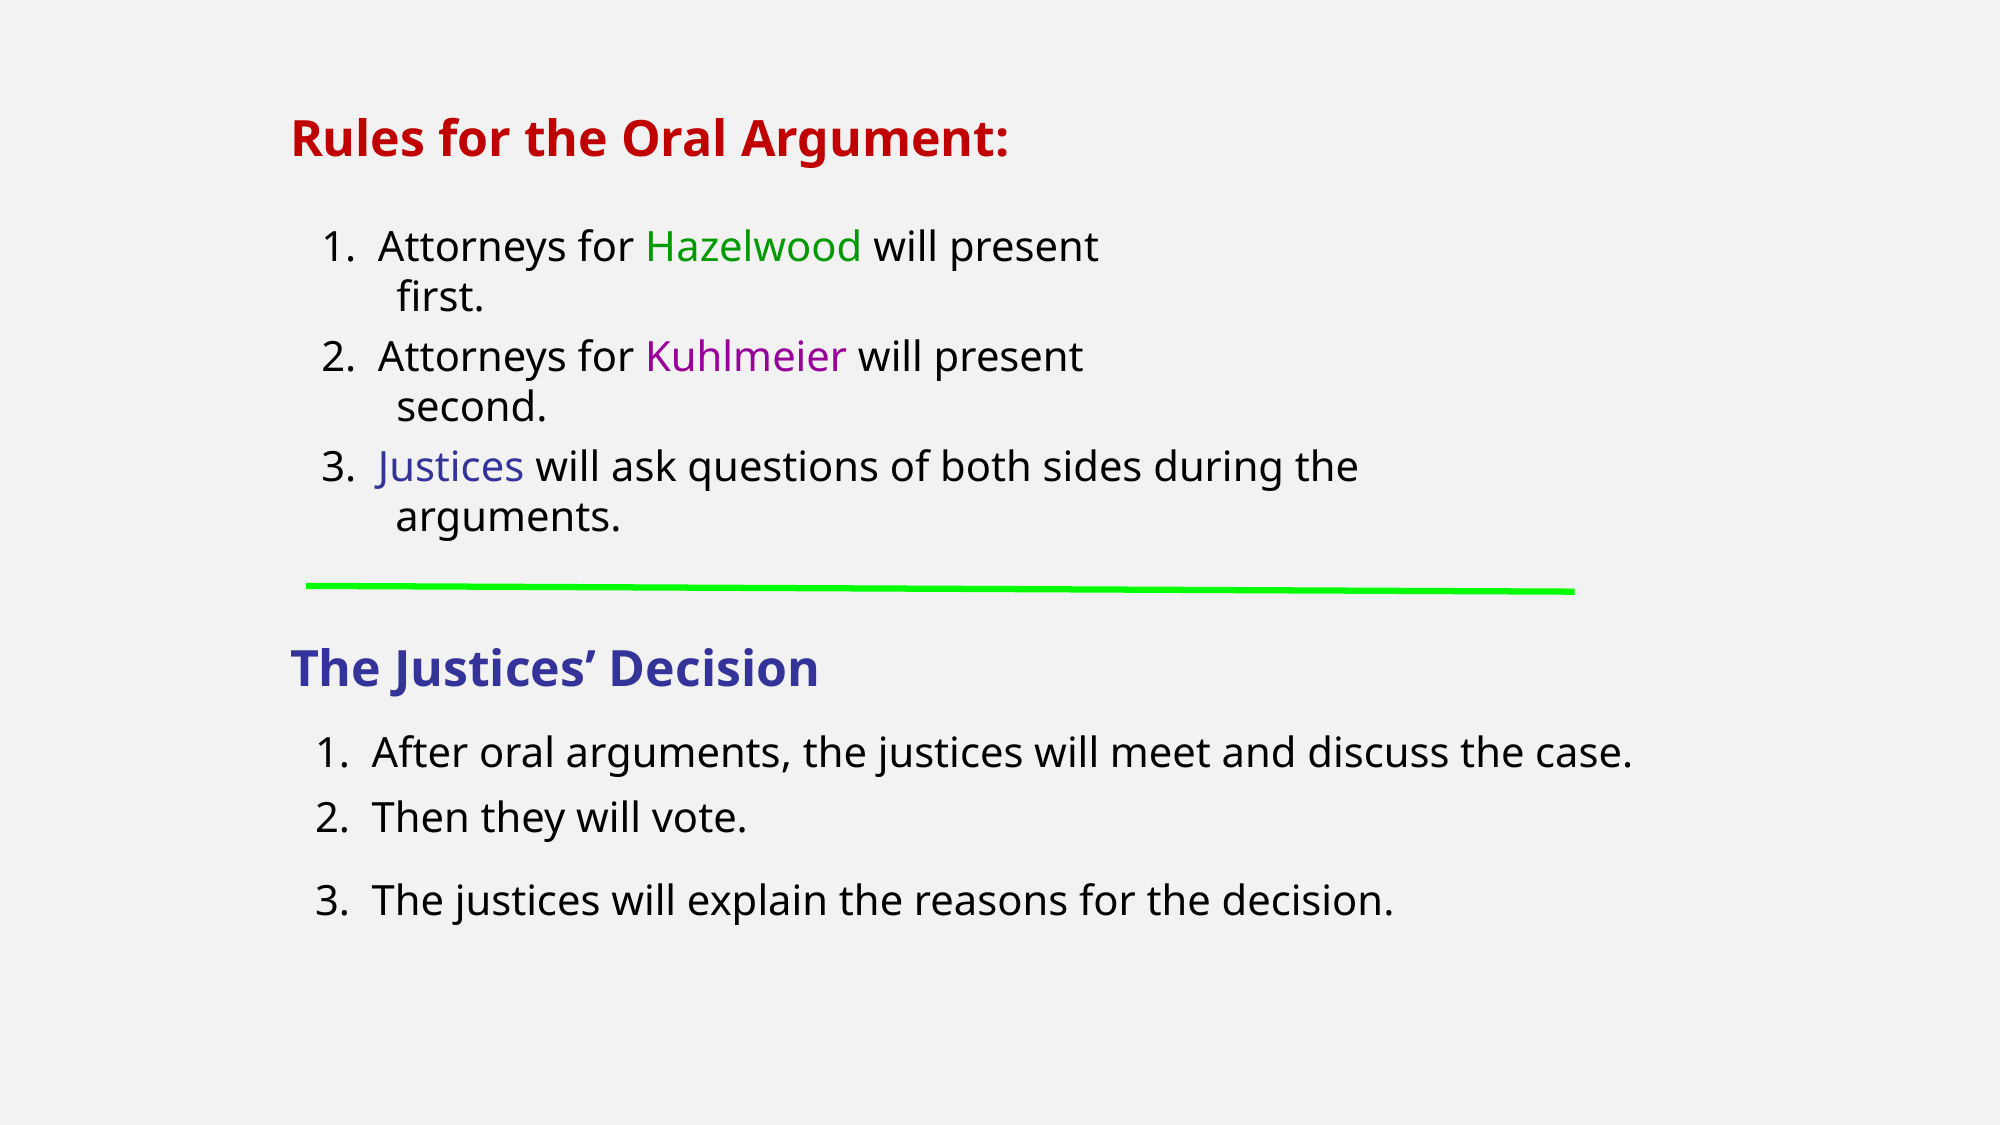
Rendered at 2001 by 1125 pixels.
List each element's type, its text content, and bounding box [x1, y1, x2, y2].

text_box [305, 585, 1575, 592]
text_box 1. Attorneys for Hazelwood will present first. [306, 212, 1371, 321]
text_box The Justices’ Decision [275, 629, 925, 705]
text_box 1. After oral arguments, the justices will meet and discuss the case. 2. Then they will vote. 3. The justices will explain the reasons for the decision. [300, 718, 1700, 932]
text_box Rules for the Oral Argument: [274, 98, 1198, 174]
text_box 3. Justices will ask questions of both sides during the arguments. [306, 431, 1694, 547]
text_box 2. Attorneys for Kuhlmeier will present second. [306, 321, 1427, 431]
